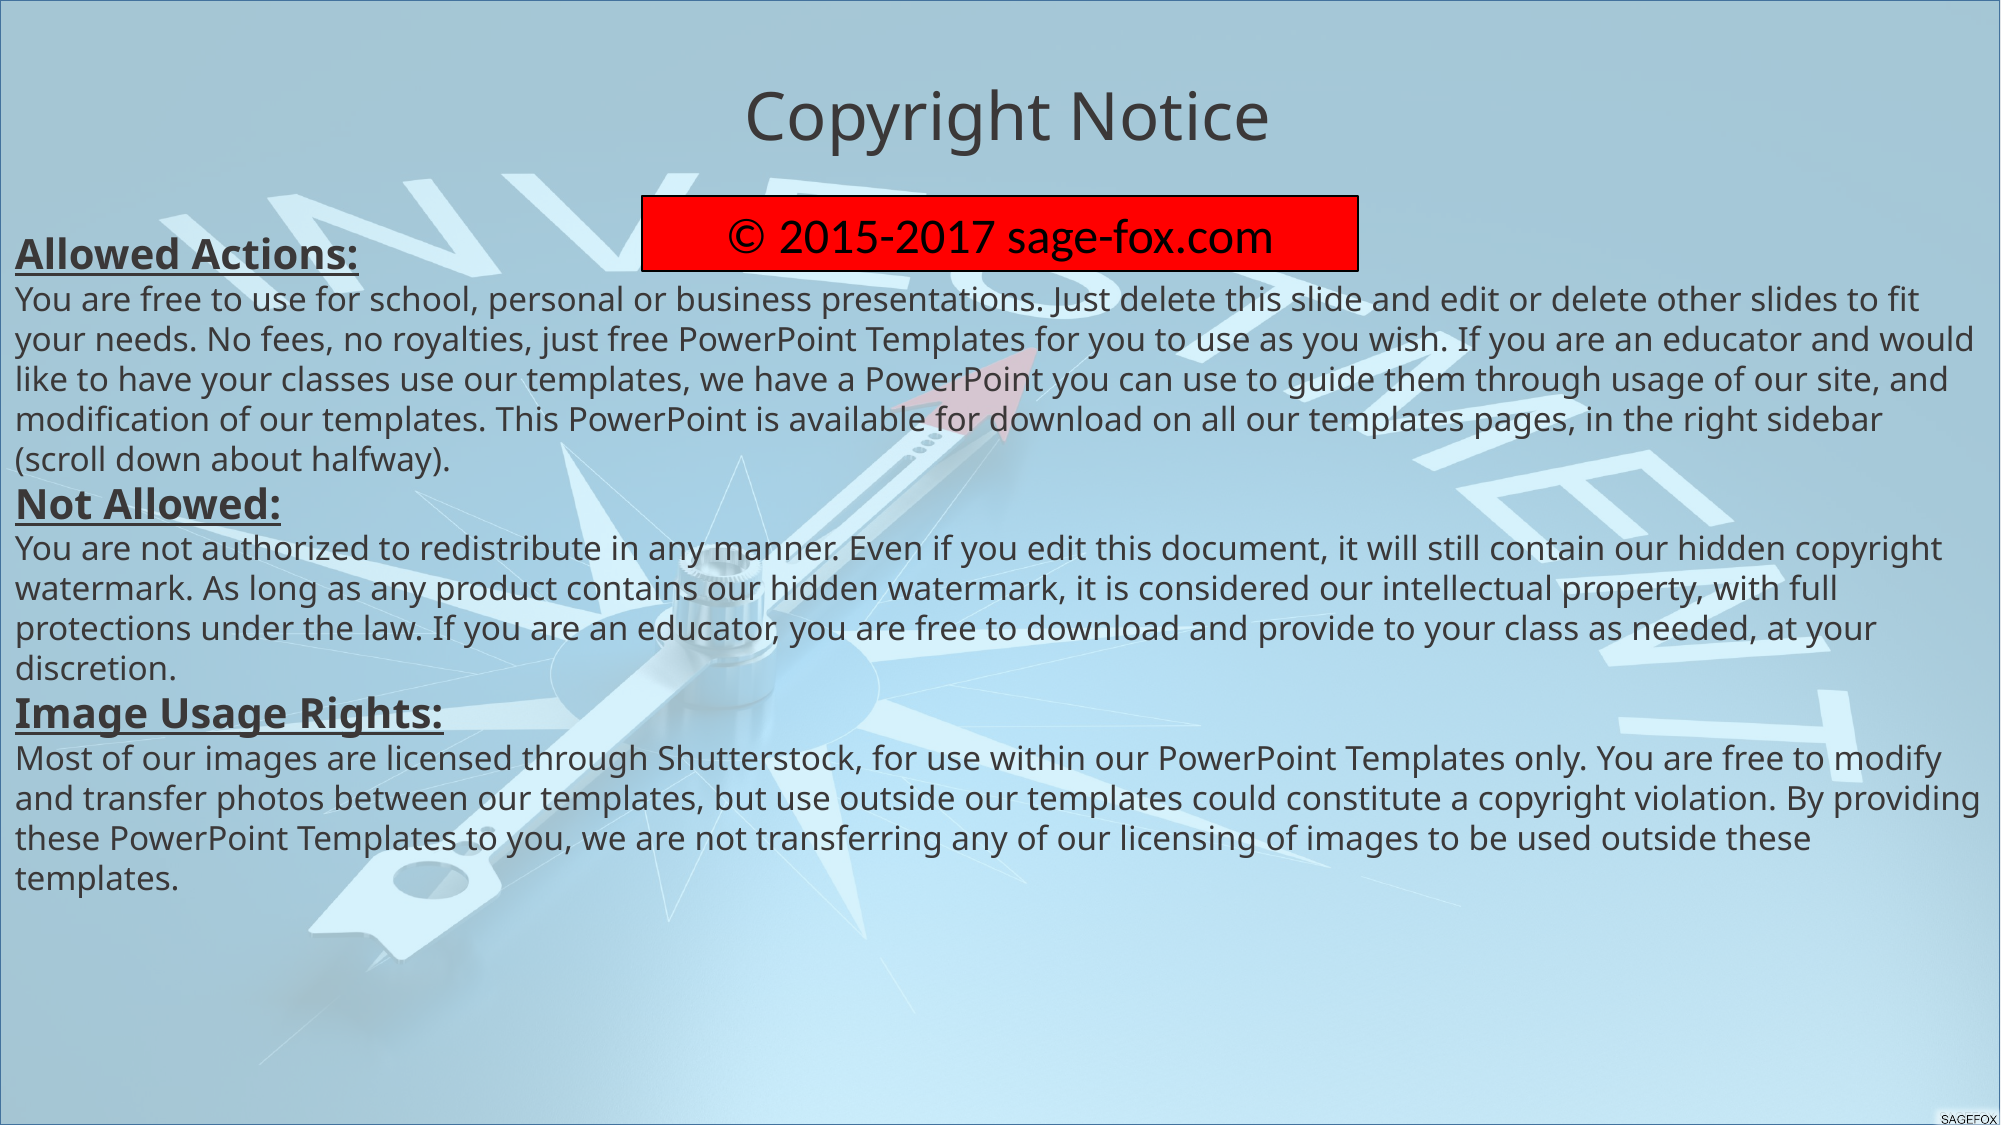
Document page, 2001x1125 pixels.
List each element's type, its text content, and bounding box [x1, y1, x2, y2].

picture [1938, 1114, 1999, 1125]
text_box Allowed Actions: You are free to use for school, personal or business presentations. Just delete this slide and edit or delete other slides to fit your needs. No fees, no royalties, just free PowerPoint Templates for you to use as you wish. If you are an educator and would like to have your classes use our templates, we have a PowerPoint you can use to guide them through usage of our site, and modification of our templates. This PowerPoint is available for download on all our templates pages, in the right sidebar (scroll down about halfway). Not Allowed: You are not authorized to redistribute in any manner. Even if you edit this document, it will still contain our hidden copyright watermark. As long as any product contains our hidden watermark, it is considered our intellectual property, with full protections under the law. If you are an educator, you are free to download and provide to your class as needed, at your discretion. Image Usage Rights: Most of our images are licensed through Shutterstock, for use within our PowerPoint Templates only. You are free to modify and transfer photos between our templates, but use outside our templates could constitute a copyright violation. By providing these PowerPoint Templates to you, we are not transferring any of our licensing of images to be used outside these templates. [0, 0, 2000, 1125]
text_box © 2015-2017 sage-fox.com [641, 196, 1358, 272]
title Copyright Notice [493, 60, 1524, 178]
